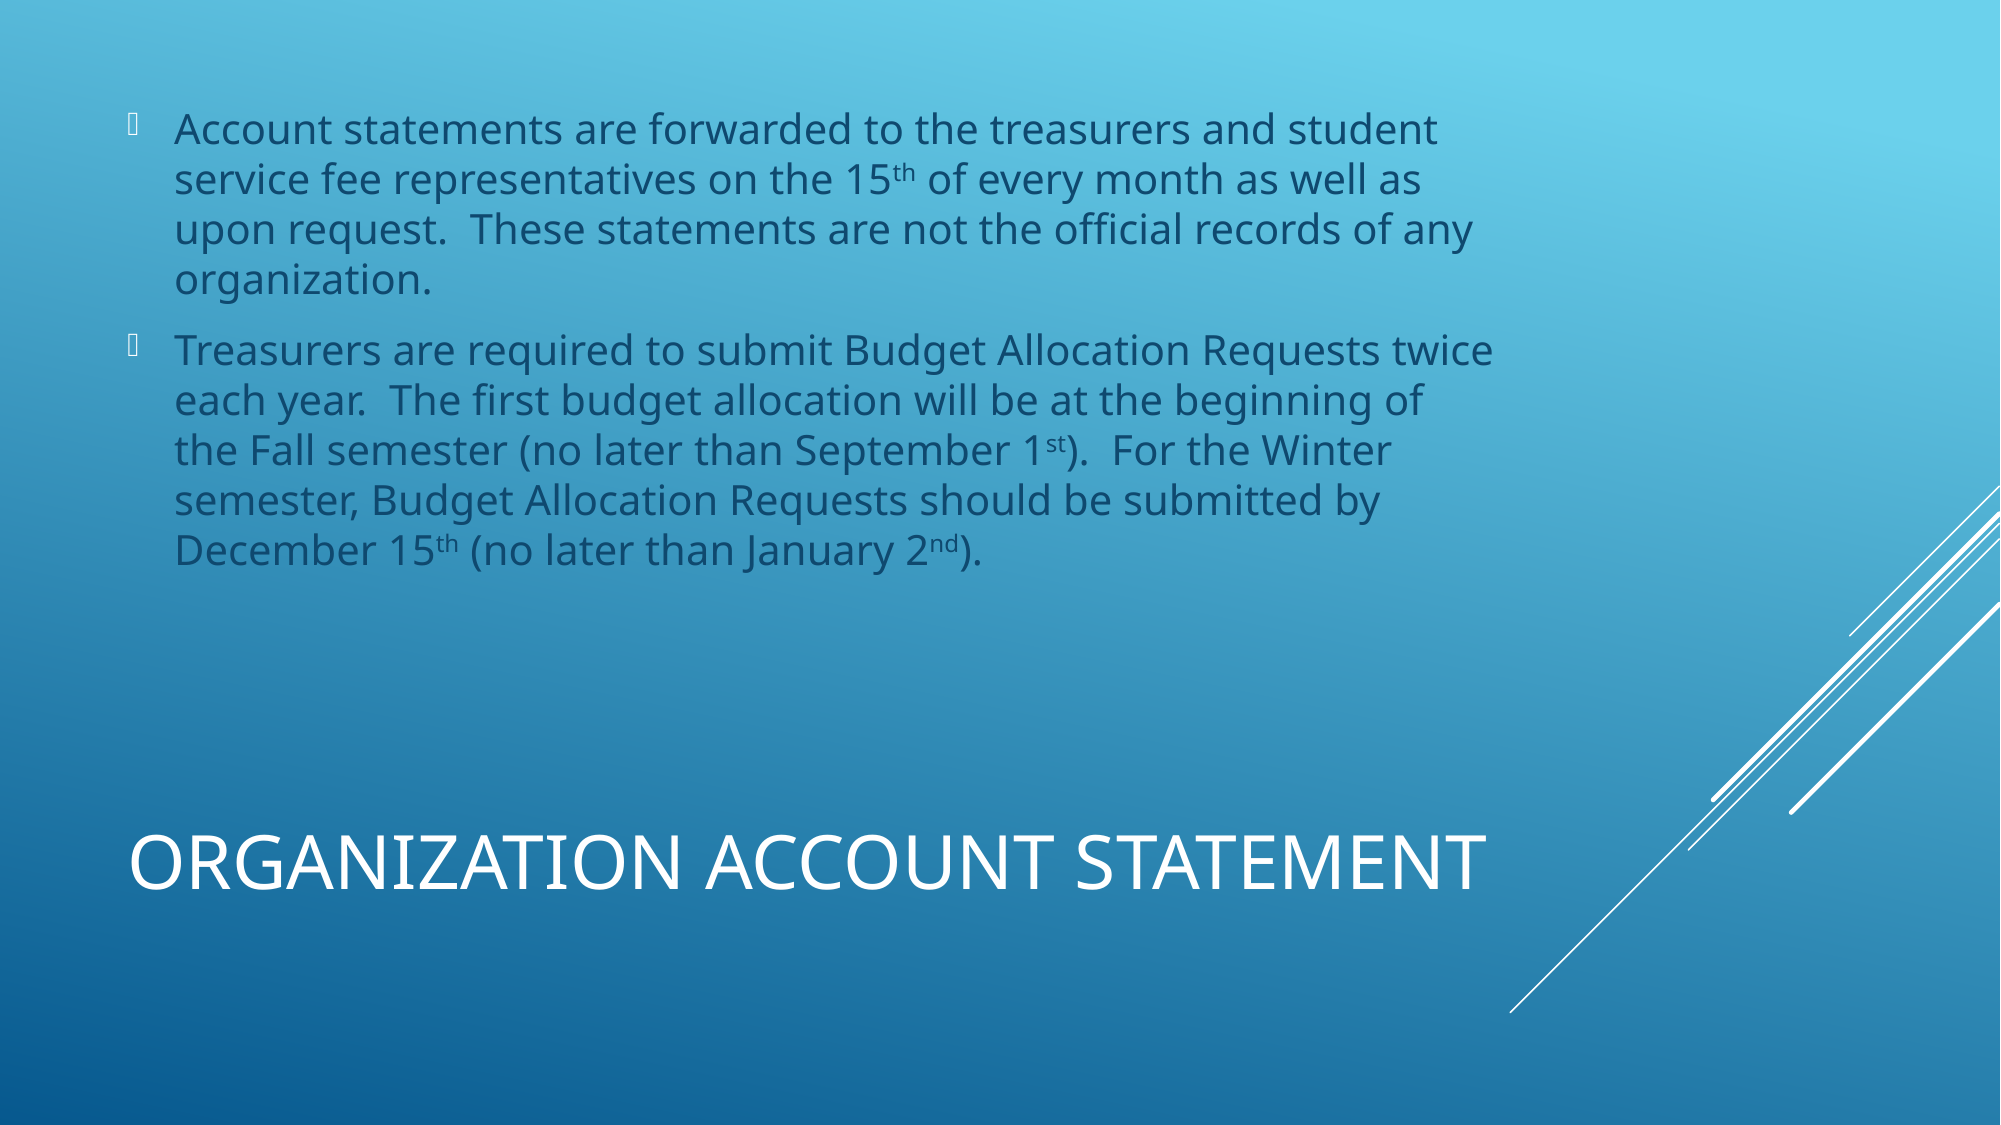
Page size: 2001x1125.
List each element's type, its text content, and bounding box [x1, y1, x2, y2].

list Account statements are forwarded to the treasurers and student service fee representatives on the 15th of every month as well as upon request. These statements are not the official records of any organization. Treasurers are required to submit Budget Allocation Requests twice each year. The first budget allocation will be at the beginning of the Fall semester (no later than September 1st). For the Winter semester, Budget Allocation Requests should be submitted by December 15th (no later than January 2nd). [112, 112, 1513, 706]
title ORGANIZATION ACCOUNT STATEMENT [112, 736, 1513, 984]
